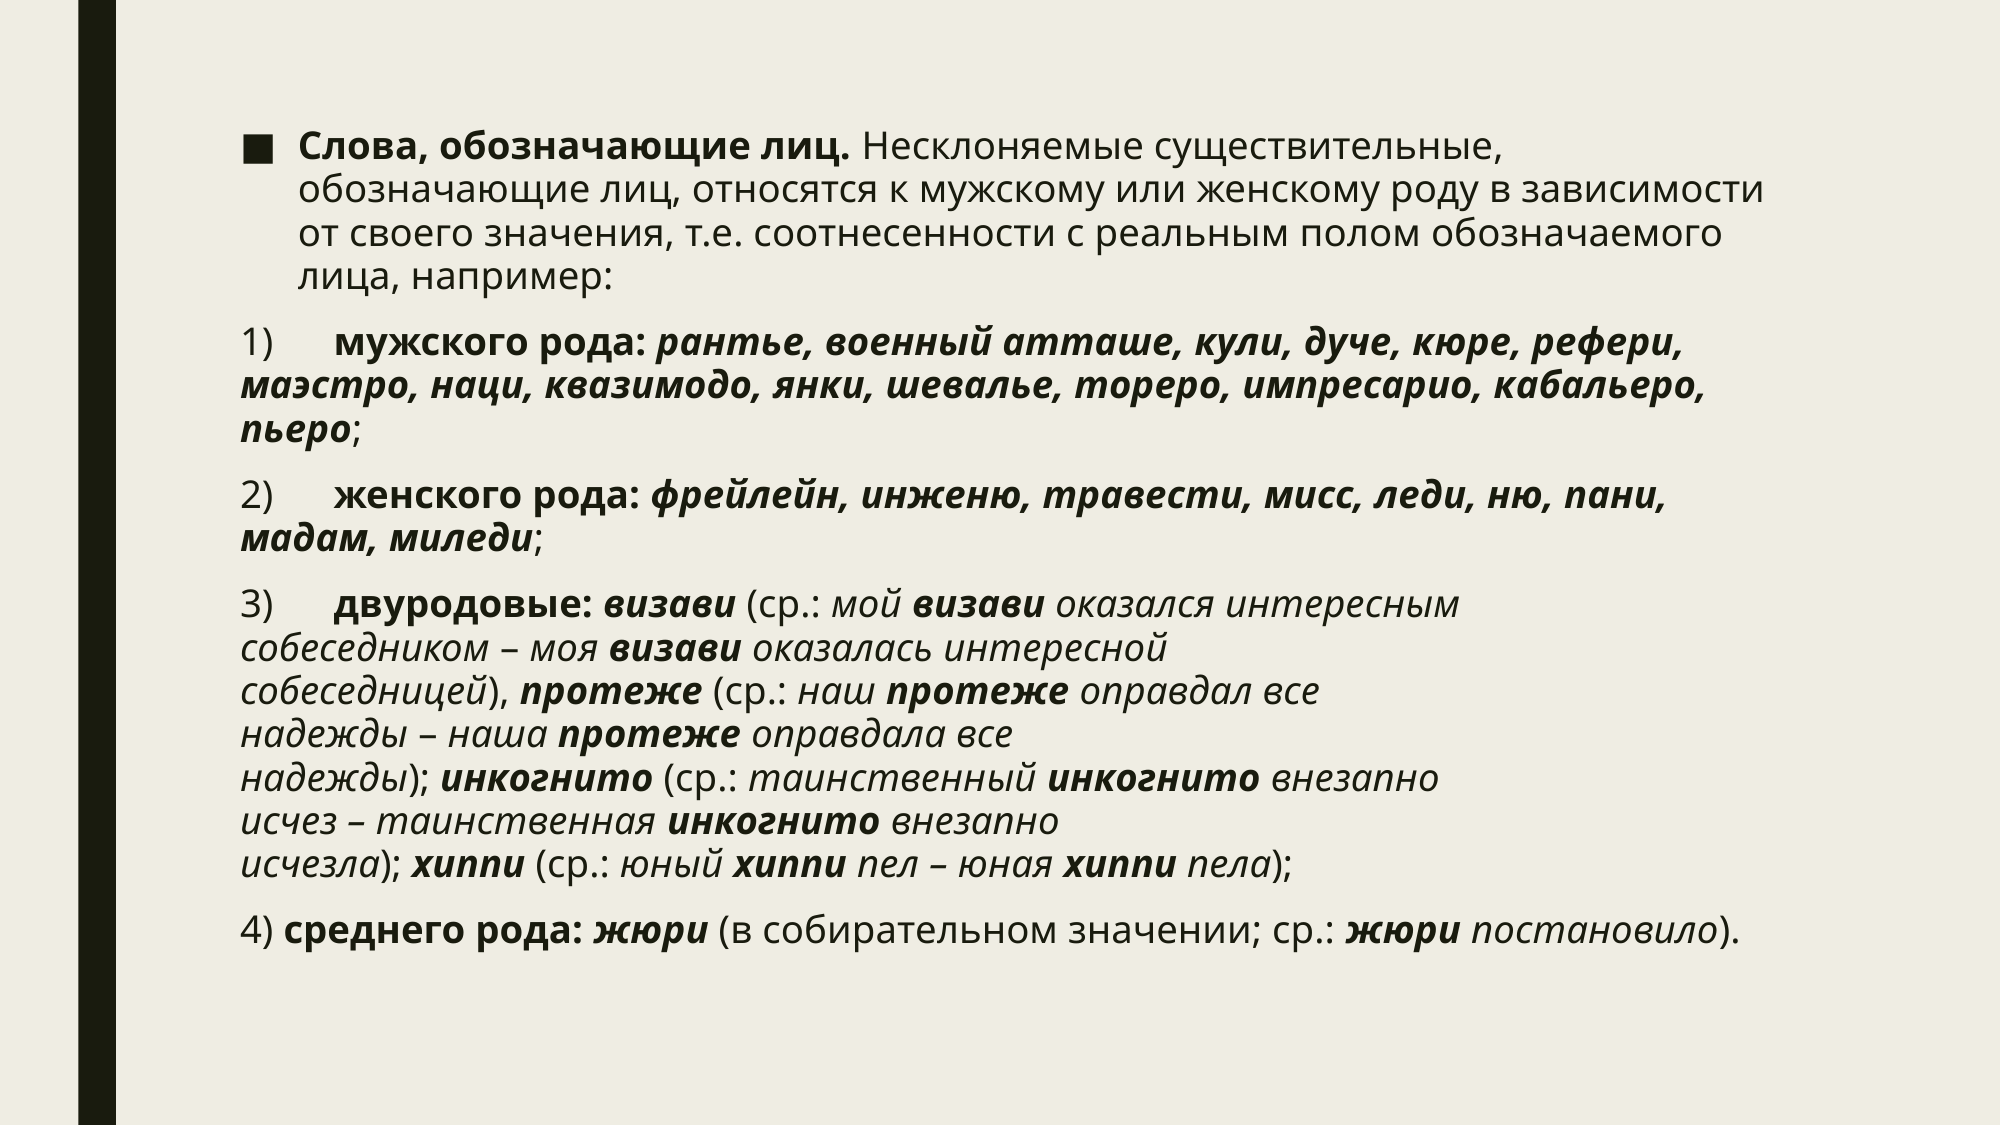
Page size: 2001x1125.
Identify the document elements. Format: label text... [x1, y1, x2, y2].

list Слова, обозначающие лиц. Несклоняемые существительные, обозначающие лиц, относятся к мужскому или женскому роду в зависимости от своего значения, т.е. соотнесенности с реальным полом обозначаемого лица, например: 1) мужского рода: рантье, военный атташе, кули, дуче, кюре, рефери, маэстро, наци, квазимодо, янки, шевалье, тореро, импресарио, кабальеро, пьеро; 2) женского рода: фрейлейн, инженю, травести, мисс, леди, ню, пани, мадам, миледи; 3) двуродовые: визави (ср.: мой визави оказался интересным собеседником – моя визави оказалась интересной собеседницей), протеже (ср.: наш протеже оправдал все надежды – наша протеже оправдала все надежды); инкогнито (ср.: таинственный инкогнито внезапно исчез – таинственная инкогнито внезапно исчезла); хиппи (ср.: юный хиппи пел – юная хиппи пела); 4) среднего рода: жюри (в собирательном значении; ср.: жюри постановило). [225, 117, 1800, 963]
